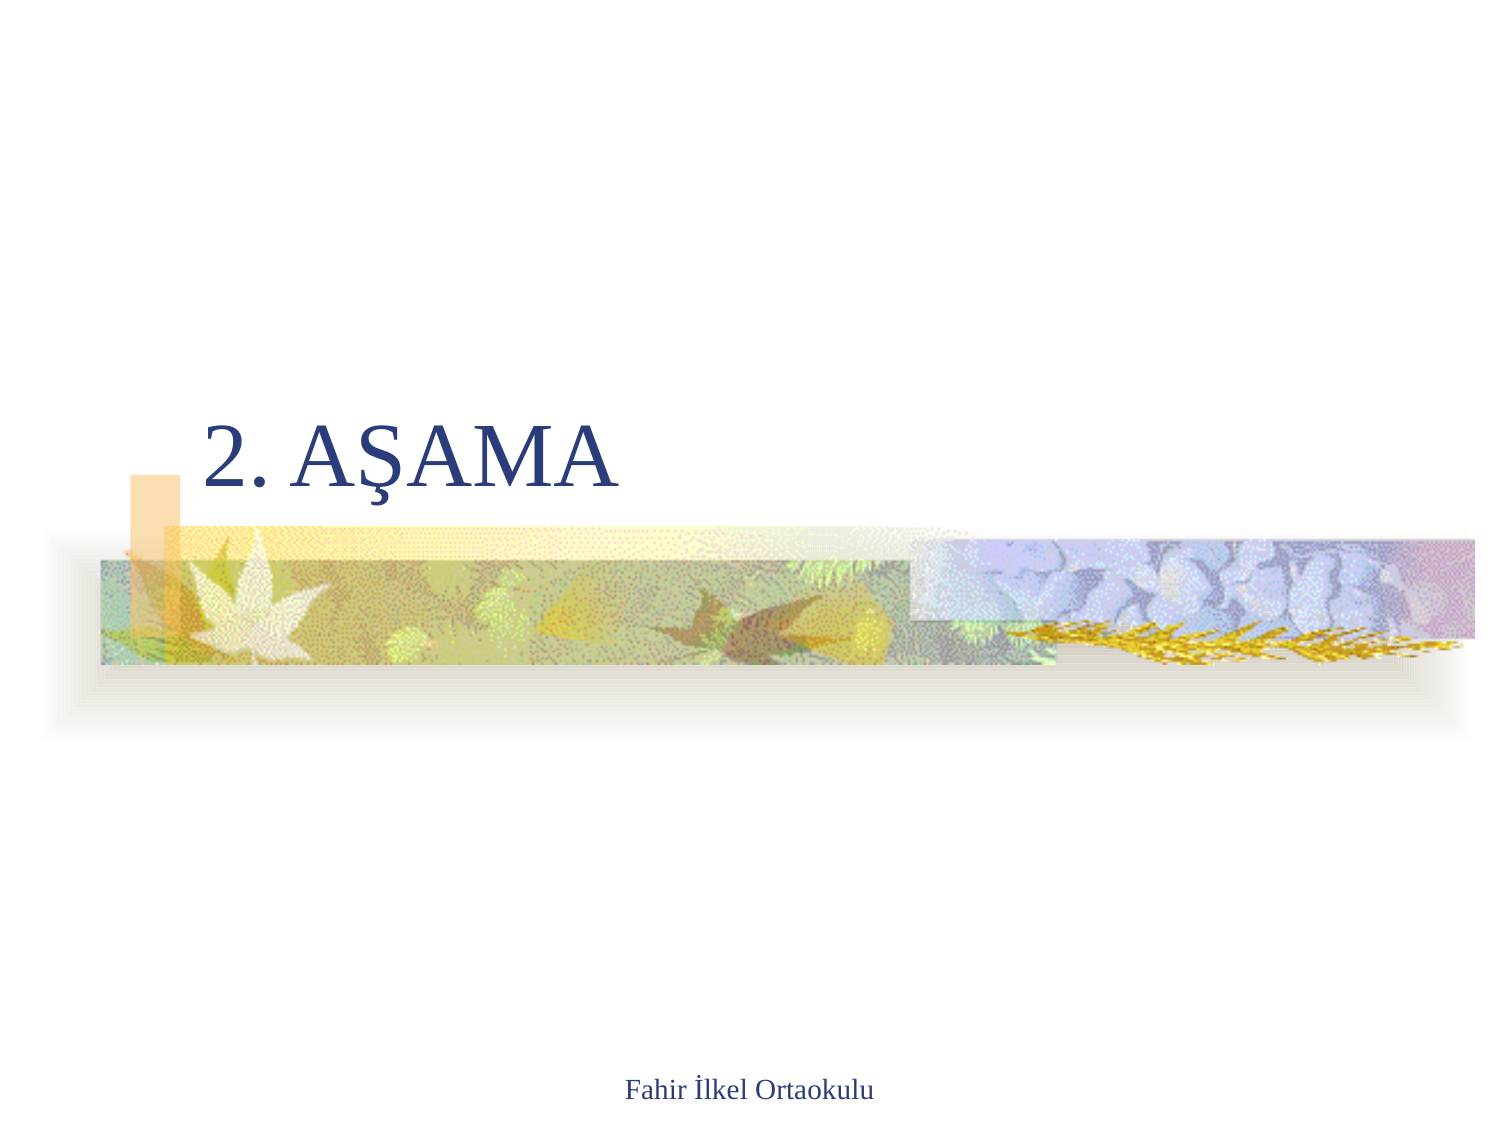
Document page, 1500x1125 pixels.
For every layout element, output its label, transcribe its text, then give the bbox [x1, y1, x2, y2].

picture [99, 526, 1475, 665]
title 2. AŞAMA [187, 324, 1463, 513]
footer Fahir İlkel Ortaokulu [512, 1037, 988, 1113]
